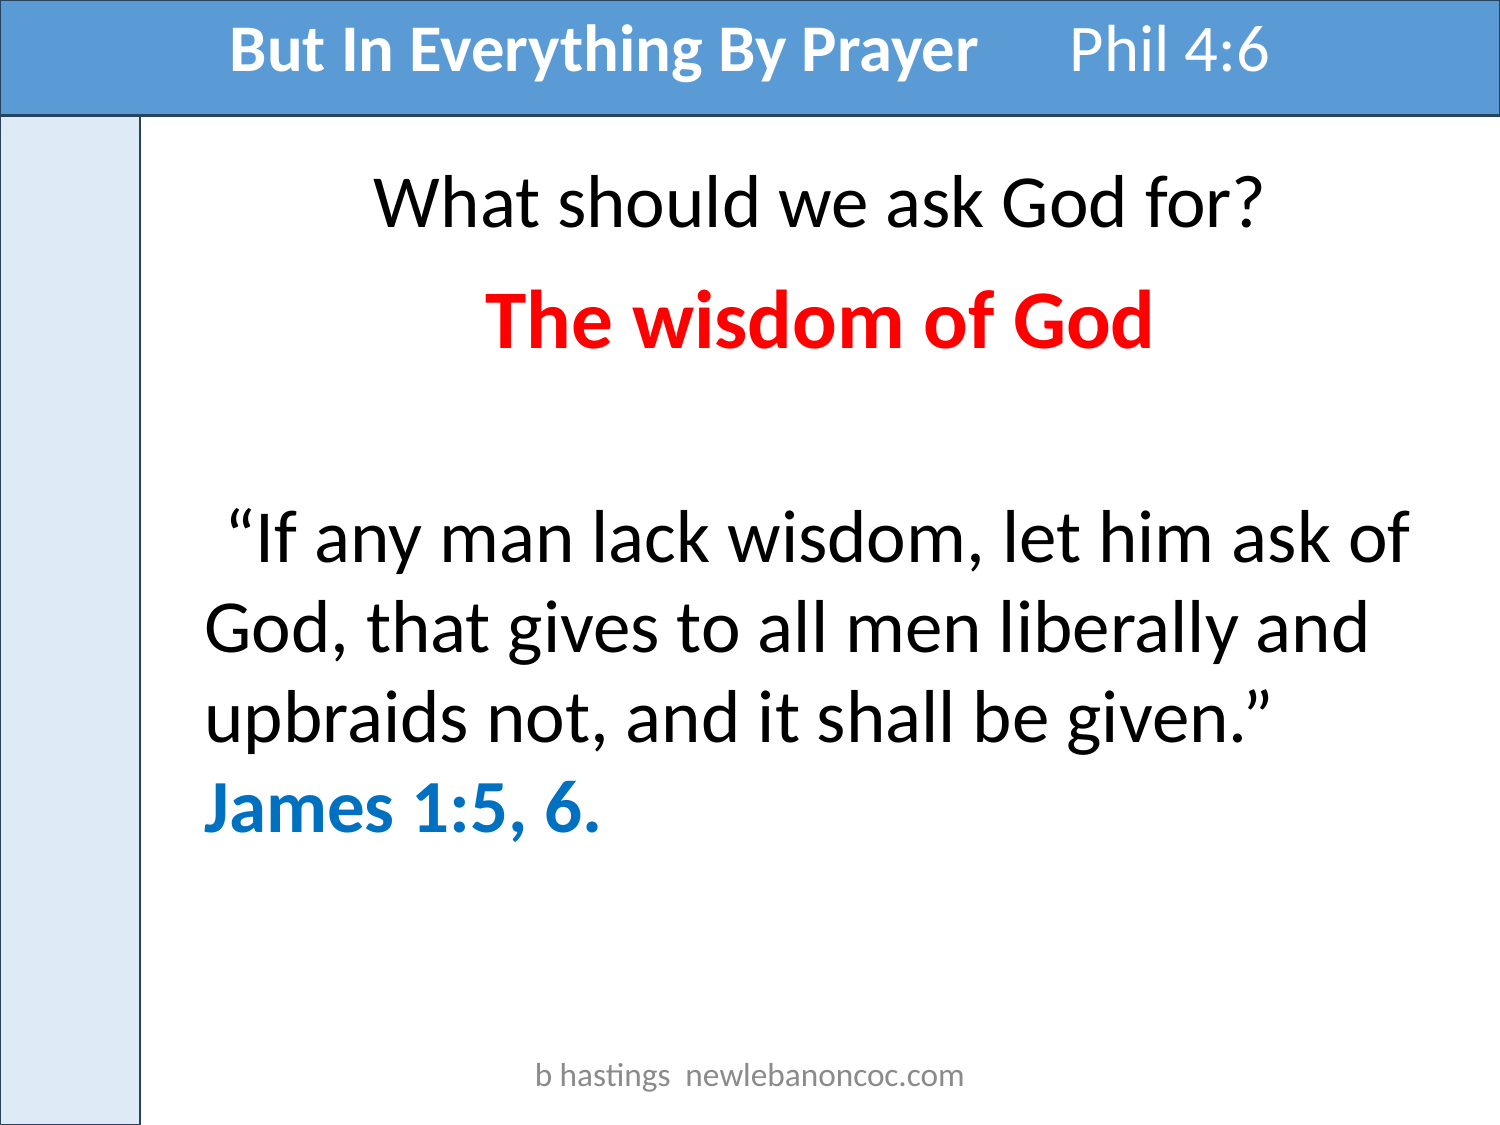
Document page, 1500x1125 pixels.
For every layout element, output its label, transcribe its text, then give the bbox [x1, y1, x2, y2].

text_box [0, 192, 141, 1125]
text_box What should we ask God for? [141, 145, 1500, 250]
text_box “If any man lack wisdom, let him ask of God, that gives to all men liberally and upbraids not, and it shall be given.” James 1:5, 6. [189, 480, 1500, 945]
text_box But In Everything By Prayer Phil 4:6 [0, 0, 1500, 192]
text_box The wisdom of God [141, 257, 1500, 373]
footer b hastings newlebanoncoc.com [496, 1042, 1004, 1103]
